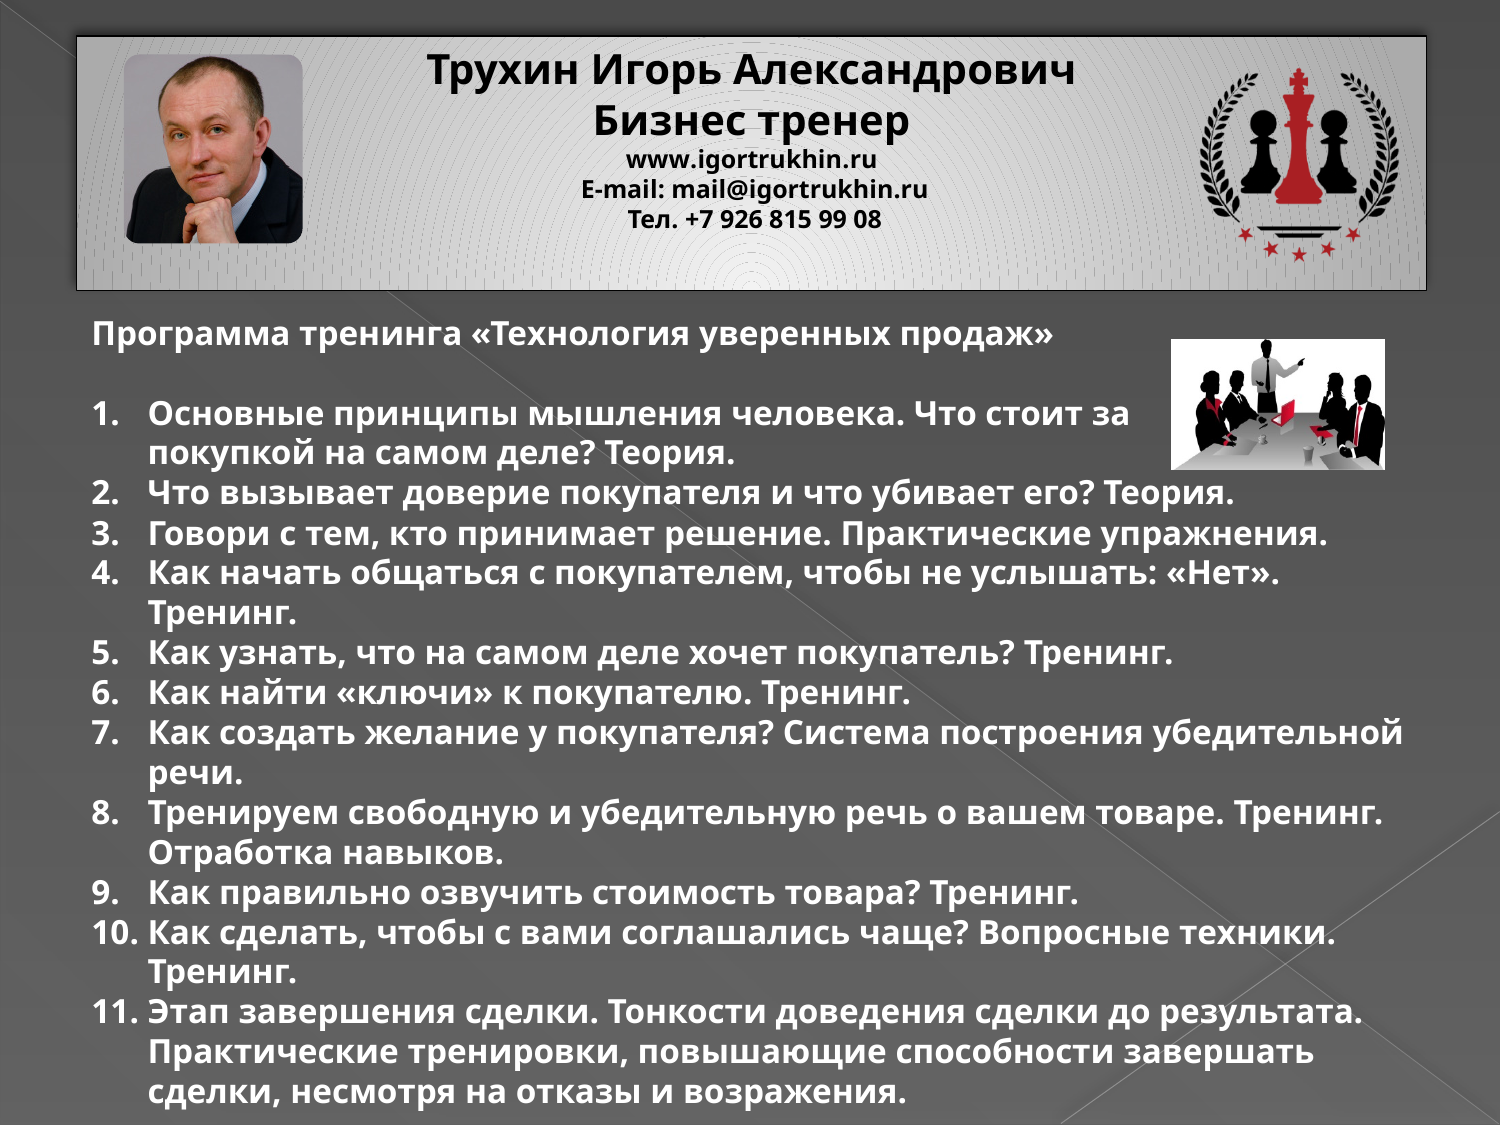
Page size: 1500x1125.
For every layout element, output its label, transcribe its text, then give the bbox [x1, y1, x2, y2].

picture [123, 54, 303, 244]
picture [1171, 339, 1385, 470]
text_box Трухин Игорь Александрович Бизнес тренер www.igortrukhin.ru E-mail: mail@igortrukhin.ru Тел. +7 926 815 99 08 [76, 35, 1427, 291]
text_box Программа тренинга «Технология уверенных продаж» Основные принципы мышления человека. Что стоит за покупкой на самом деле? Теория. Что вызывает доверие покупателя и что убивает его? Теория. Говори с тем, кто принимает решение. Практические упражнения. Как начать общаться с покупателем, чтобы не услышать: «Нет». Тренинг. Как узнать, что на самом деле хочет покупатель? Тренинг. Как найти «ключи» к покупателю. Тренинг. Как создать желание у покупателя? Система построения убедительной речи. Тренируем свободную и убедительную речь о вашем товаре. Тренинг. Отработка навыков. Как правильно озвучить стоимость товара? Тренинг. Как сделать, чтобы с вами соглашались чаще? Вопросные техники. Тренинг. Этап завершения сделки. Тонкости доведения сделки до результата. Практические тренировки, повышающие способности завершать сделки, несмотря на отказы и возражения. [76, 304, 1427, 1118]
picture [1198, 66, 1400, 264]
